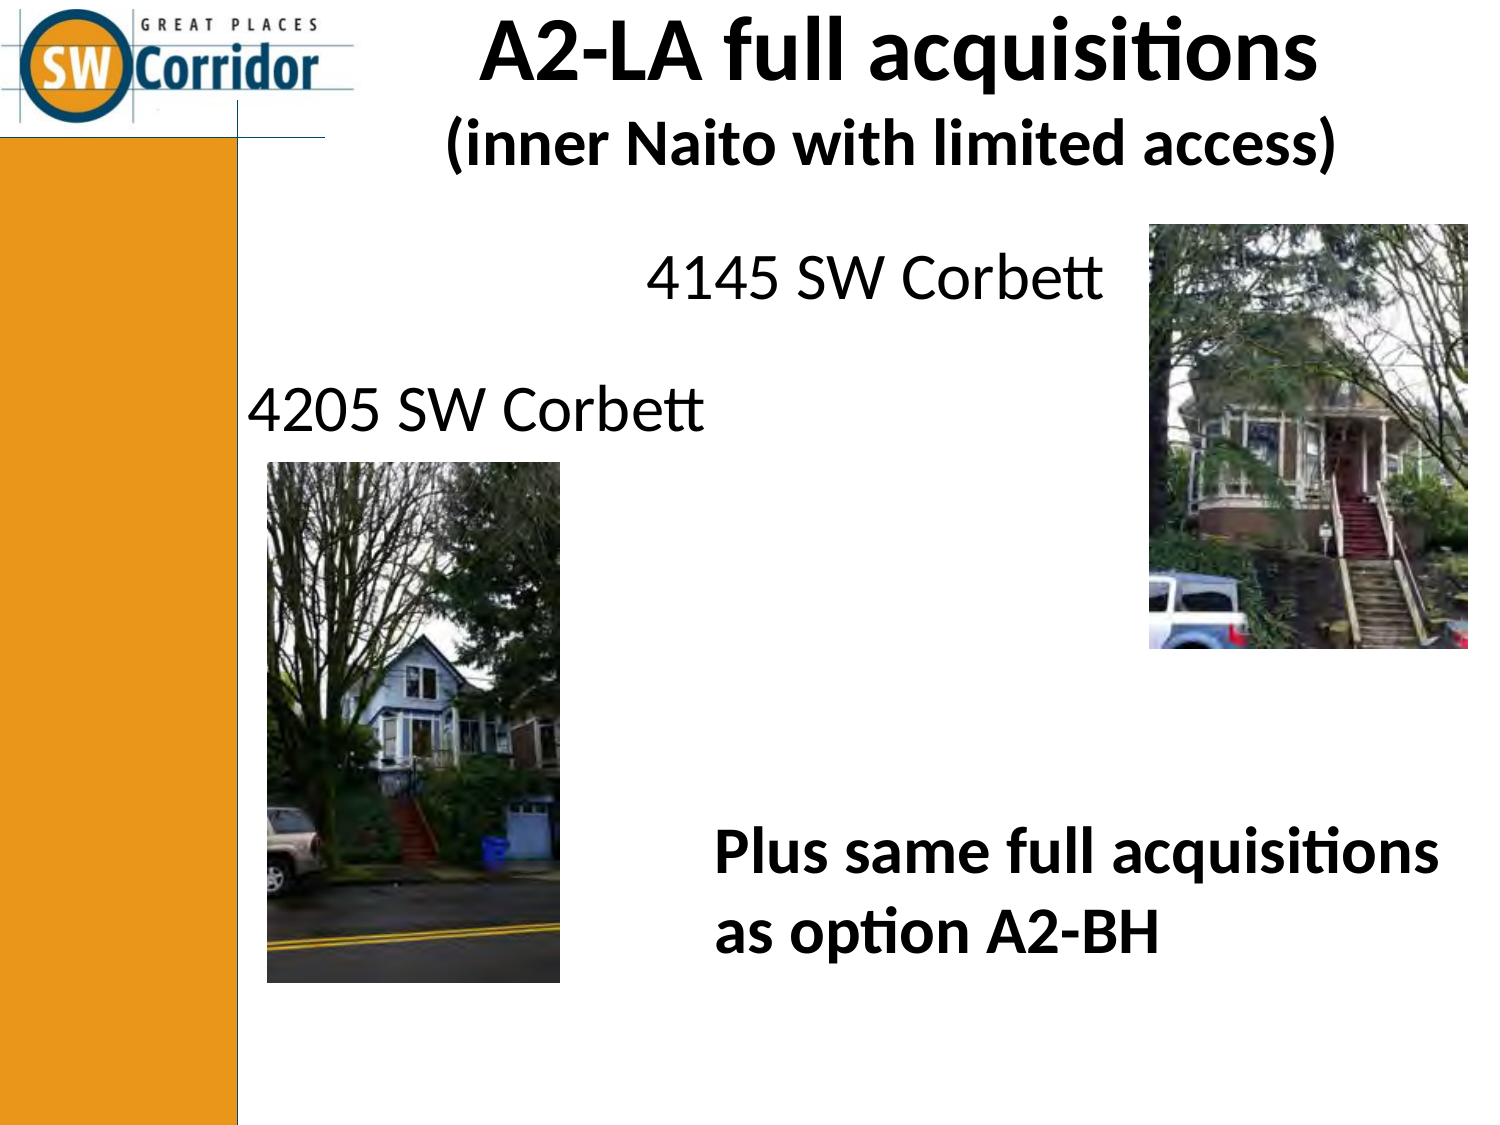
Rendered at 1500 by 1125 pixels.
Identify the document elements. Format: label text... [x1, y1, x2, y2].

picture [266, 462, 560, 984]
list 4145 SW Corbett [237, 224, 1121, 438]
text_box Plus same full acquisitions as option A2-BH [699, 799, 1468, 975]
text_box 4205 SW Corbett [112, 357, 996, 571]
picture [0, 9, 374, 138]
picture [1149, 224, 1468, 650]
text_box A2-LA full acquisitions (inner Naito with limited access) [374, 0, 1425, 168]
